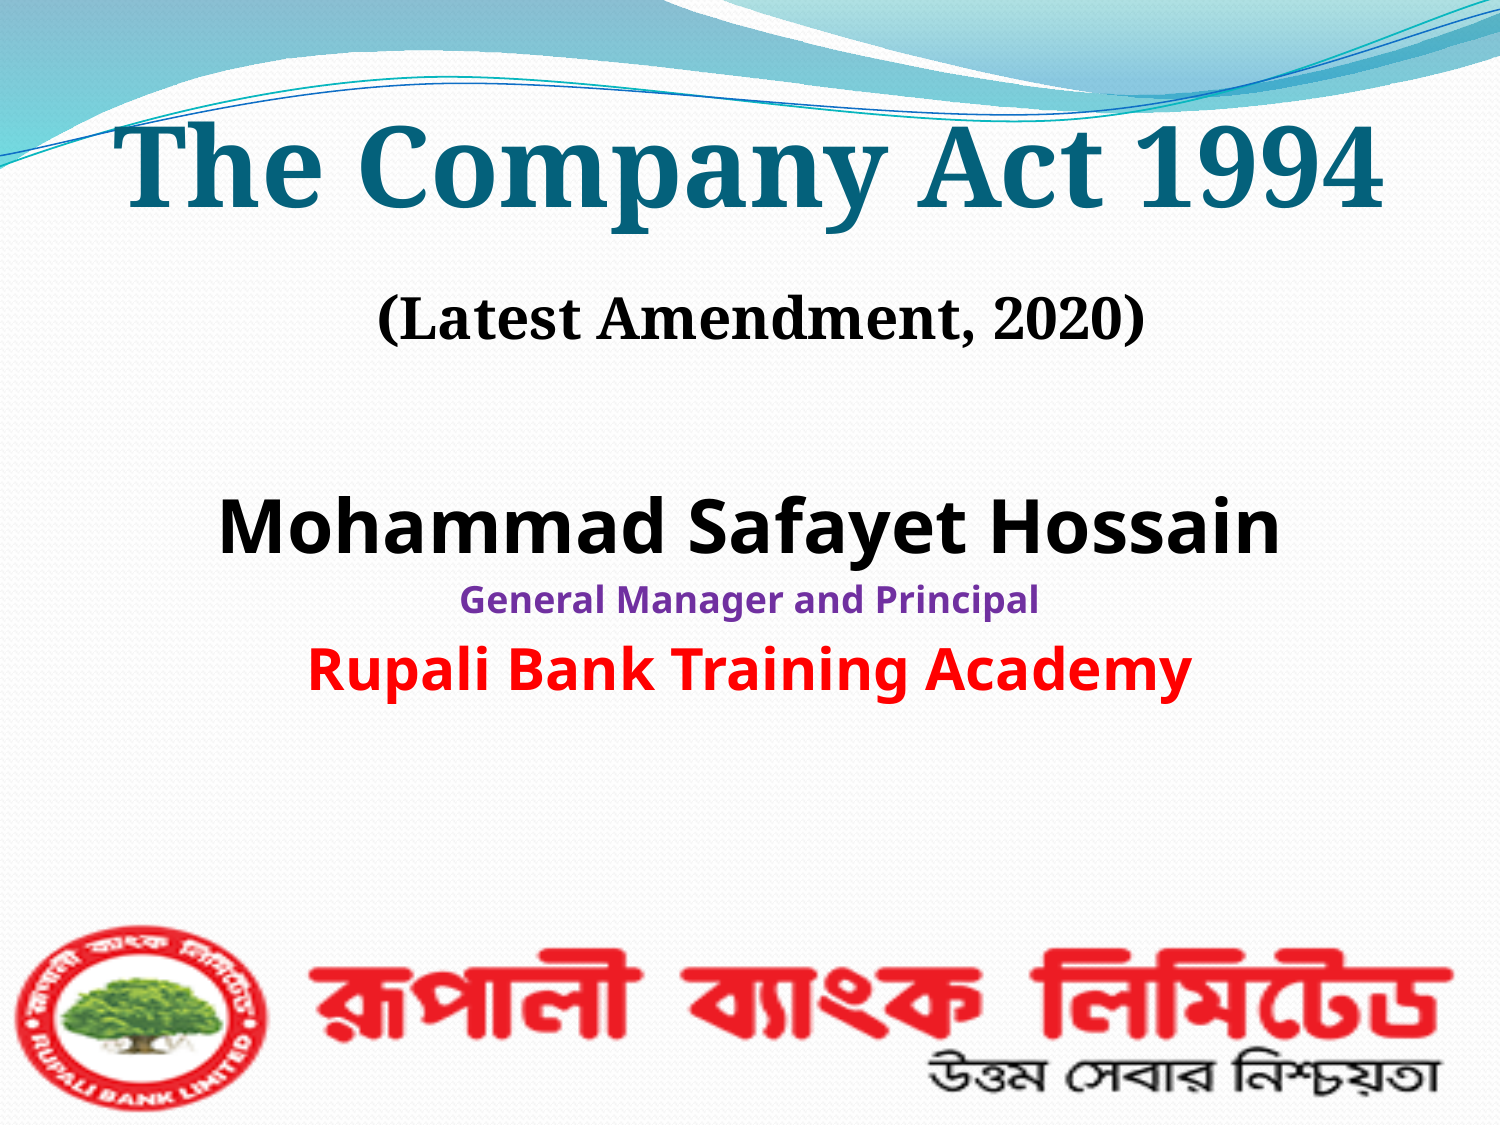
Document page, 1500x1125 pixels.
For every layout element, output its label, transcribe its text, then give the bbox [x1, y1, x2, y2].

picture [0, 912, 1500, 1124]
list The Company Act 1994 (Latest Amendment, 2020) Mohammad Safayet Hossain General Manager and Principal Rupali Bank Training Academy [0, 0, 1500, 912]
